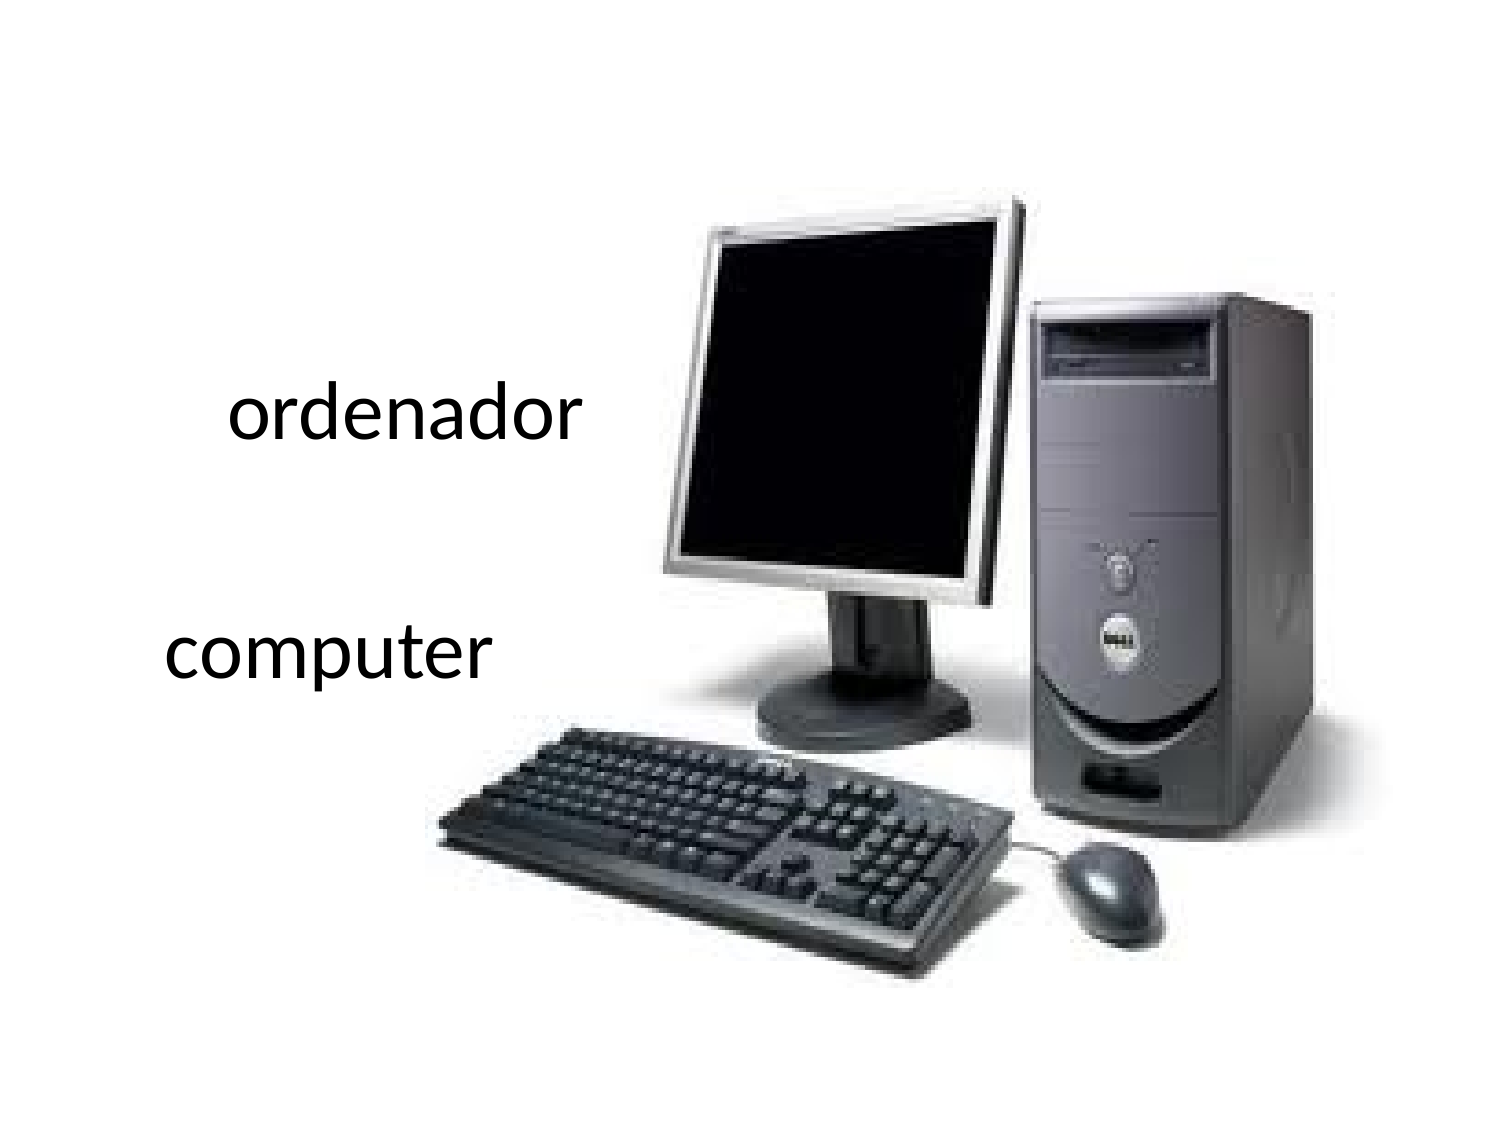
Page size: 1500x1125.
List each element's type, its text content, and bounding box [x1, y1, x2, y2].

text_box ordenador [212, 348, 419, 544]
text_box computer [149, 587, 419, 703]
picture [424, 187, 1438, 988]
